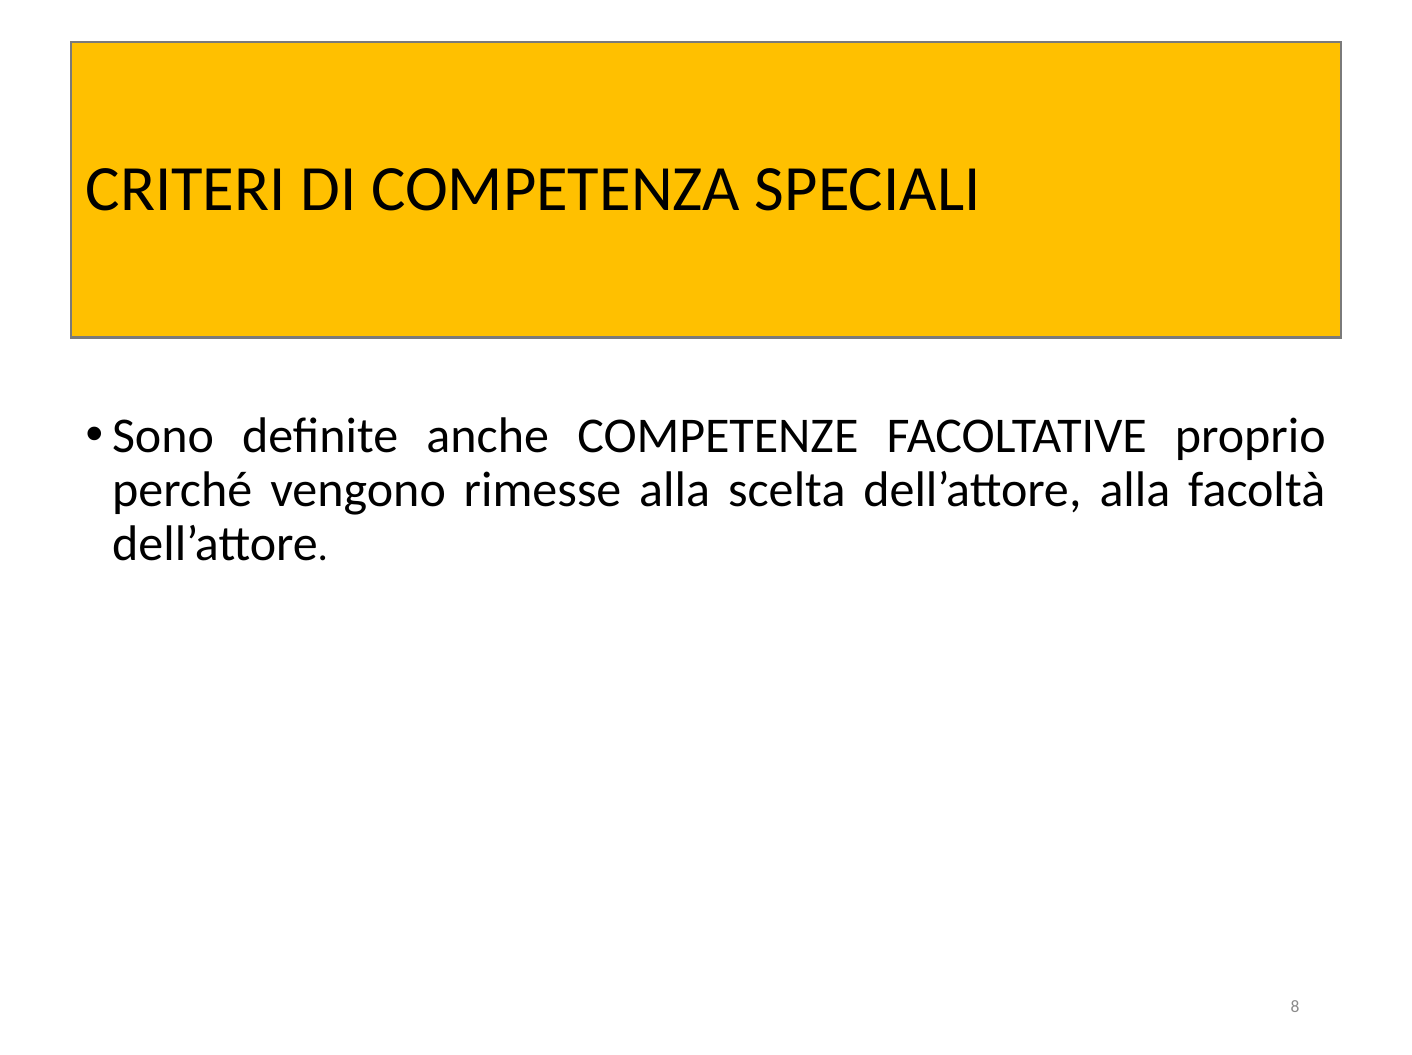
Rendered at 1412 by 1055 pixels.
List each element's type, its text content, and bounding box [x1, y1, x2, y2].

title CRITERI DI COMPETENZA SPECIALI [70, 41, 1342, 339]
list Sono definite anche COMPETENZE FACOLTATIVE proprio perché vengono rimesse alla scelta dell’attore, alla facoltà dell’attore. [70, 337, 1341, 1034]
slide_number 8 [996, 977, 1315, 1034]
